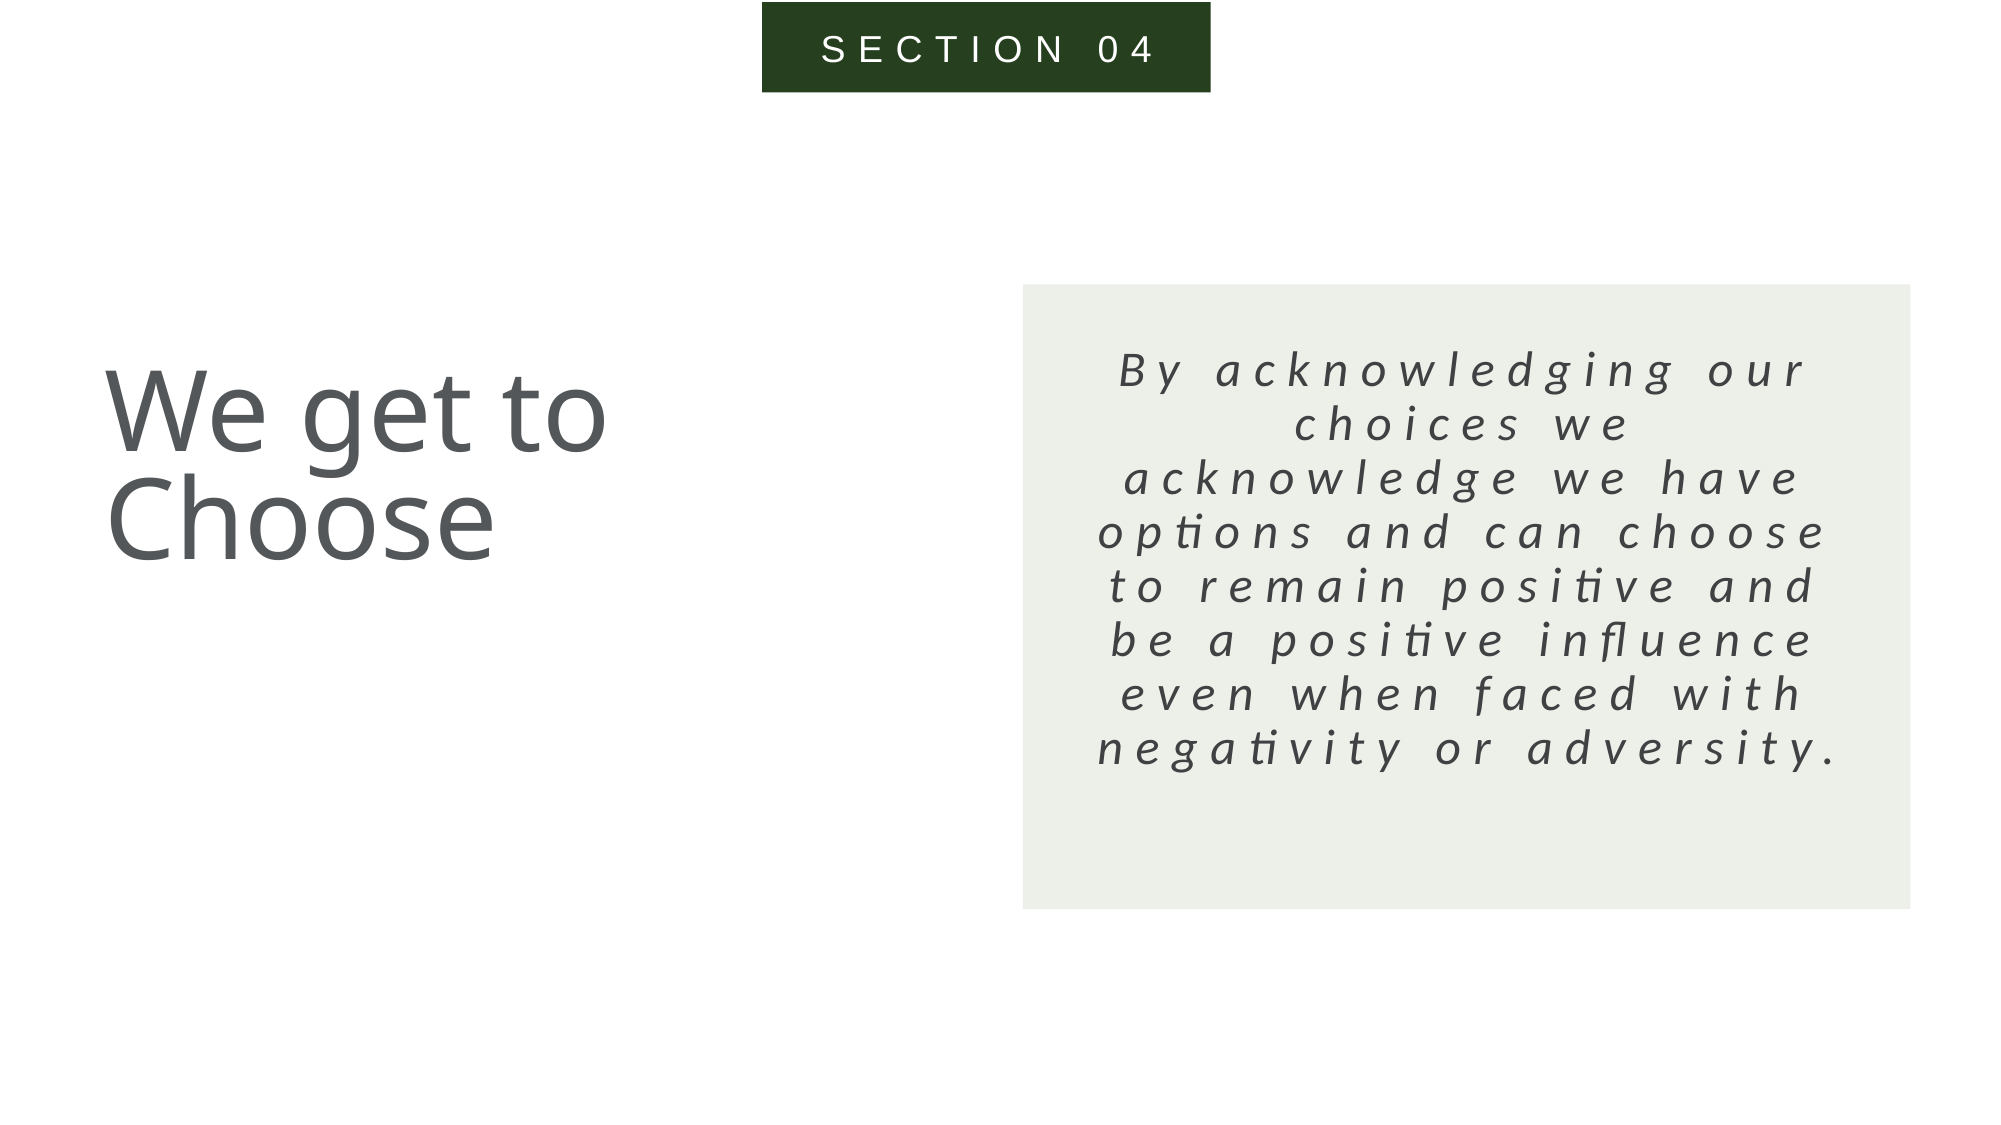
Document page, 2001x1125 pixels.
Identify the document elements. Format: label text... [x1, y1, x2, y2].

text_box By acknowledging our choices we acknowledge we have options and can choose to remain positive and be a positive influence even when faced with negativity or adversity. [1022, 284, 1911, 910]
text_box We get to Choose [89, 222, 987, 572]
text_box SECTION 04 [762, 2, 1211, 93]
